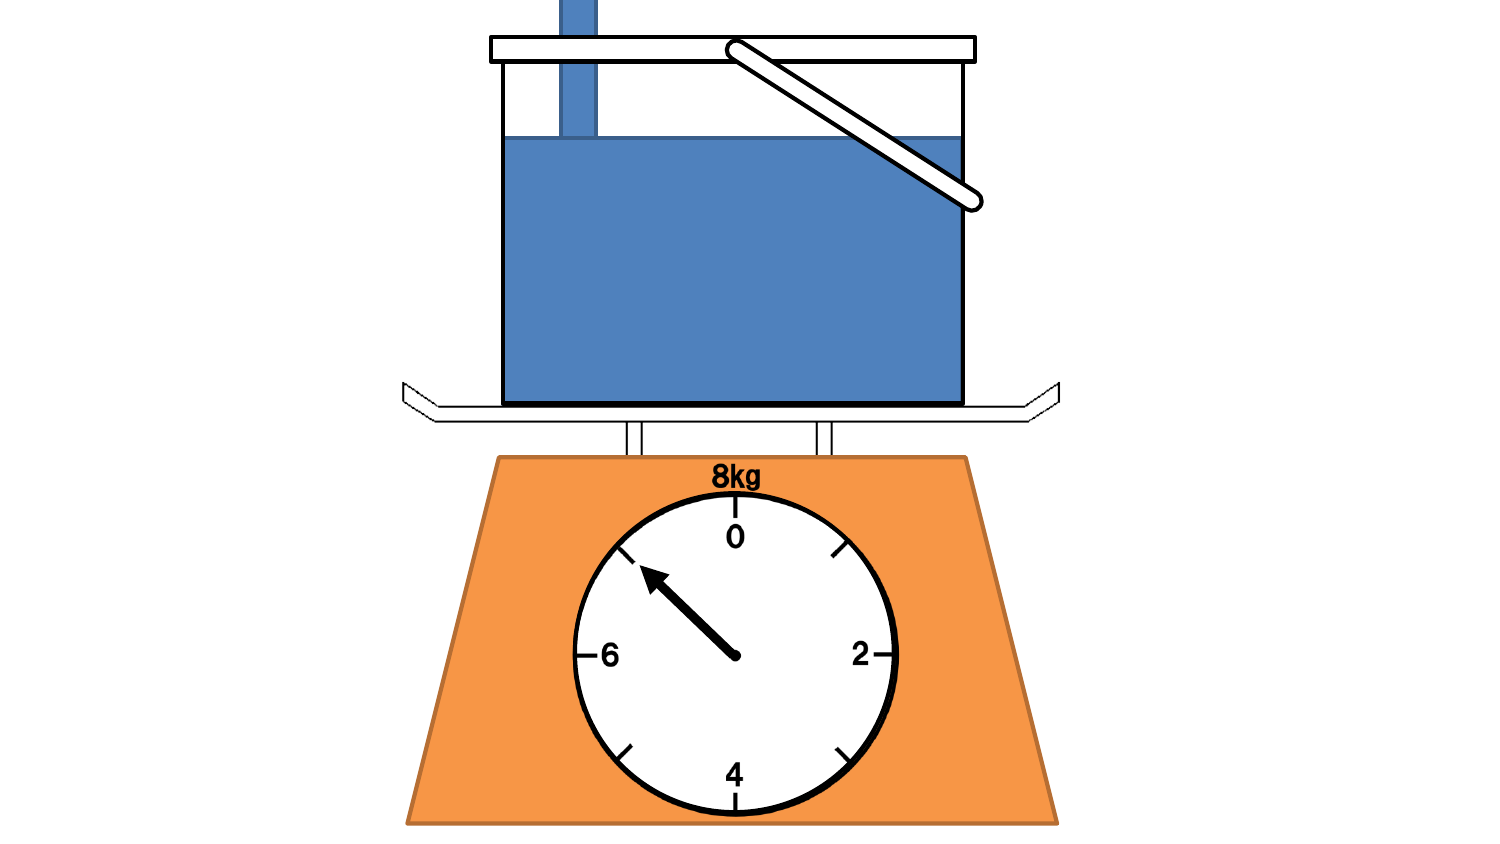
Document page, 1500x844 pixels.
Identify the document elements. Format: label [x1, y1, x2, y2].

text_box [559, 0, 598, 35]
text_box [405, 473, 537, 826]
text_box [490, 36, 1004, 404]
picture [350, 377, 1096, 826]
text_box [932, 473, 1060, 826]
text_box [639, 564, 734, 656]
